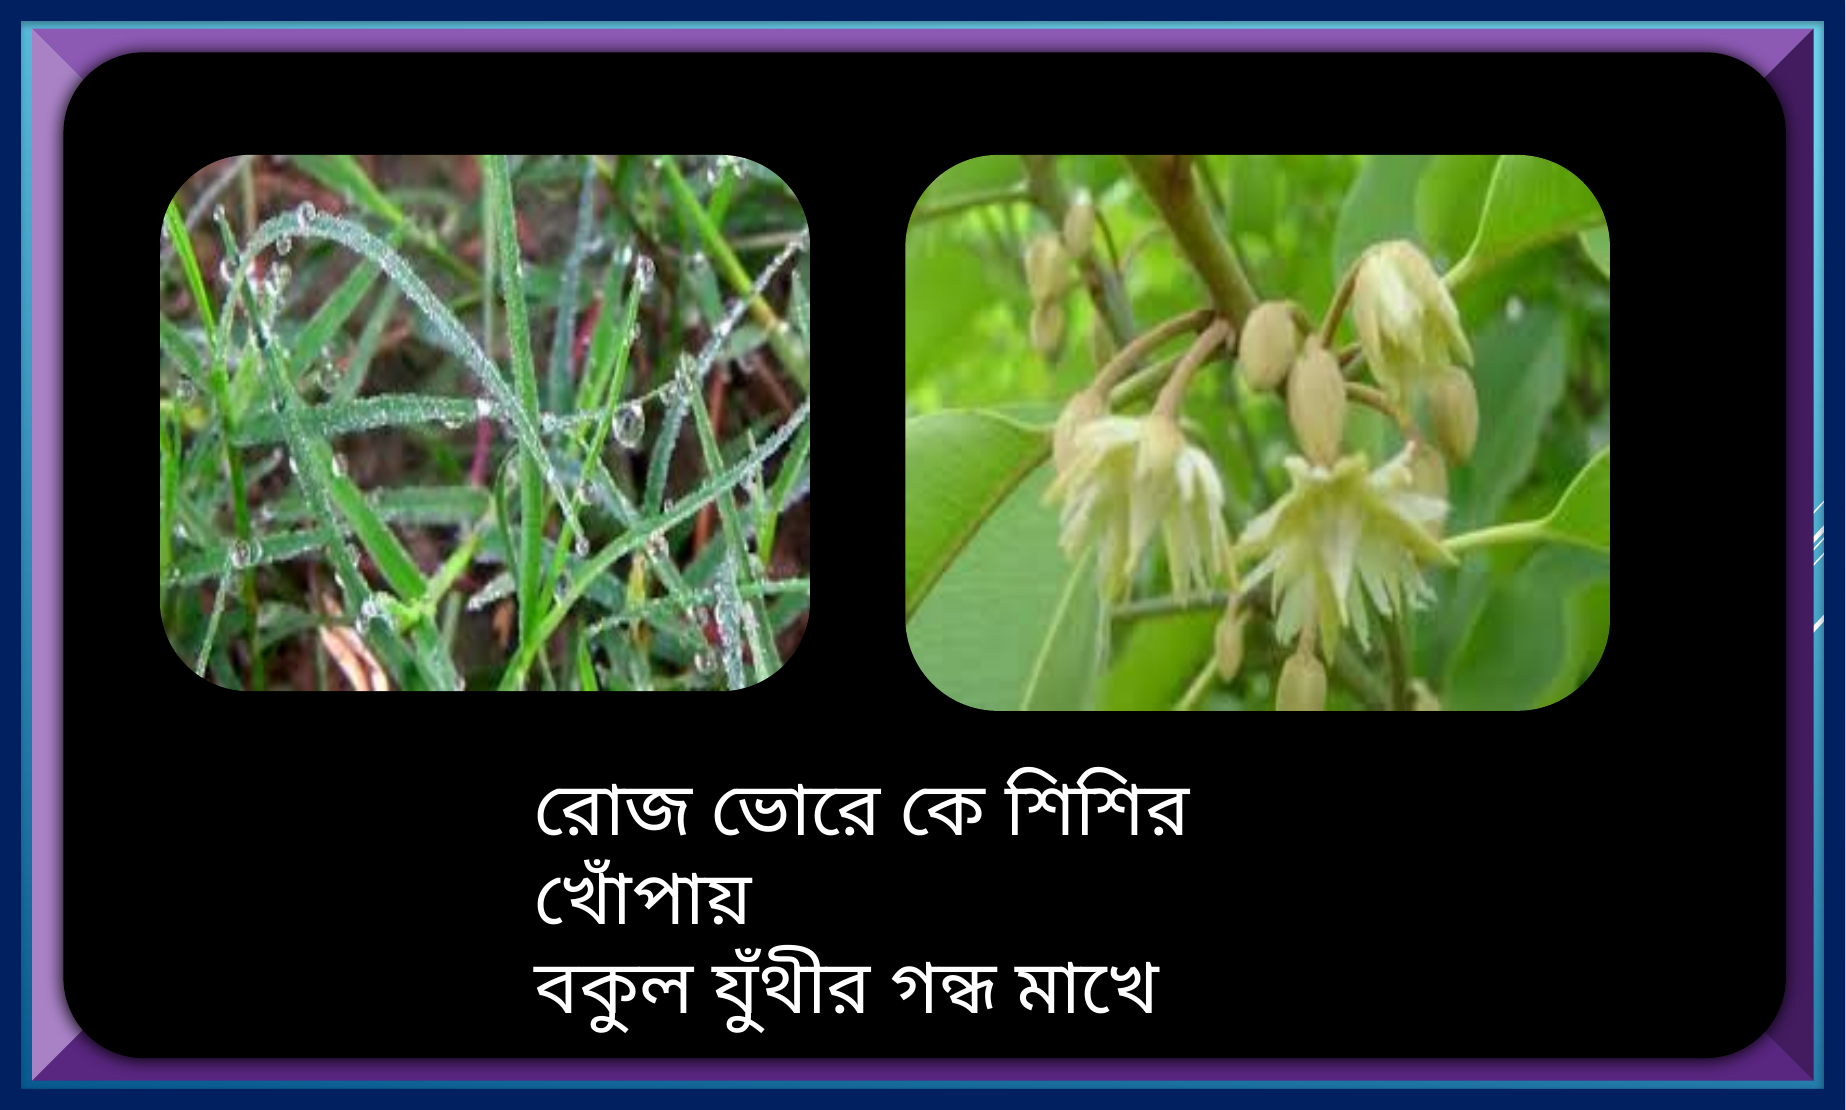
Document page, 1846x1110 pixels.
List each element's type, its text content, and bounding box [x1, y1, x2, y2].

text_box রোজ ভোরে কে শিশির খোঁপায় বকুল যুঁথীর গন্ধ মাখে [508, 779, 1303, 1011]
picture [905, 154, 1611, 712]
picture [159, 154, 811, 692]
